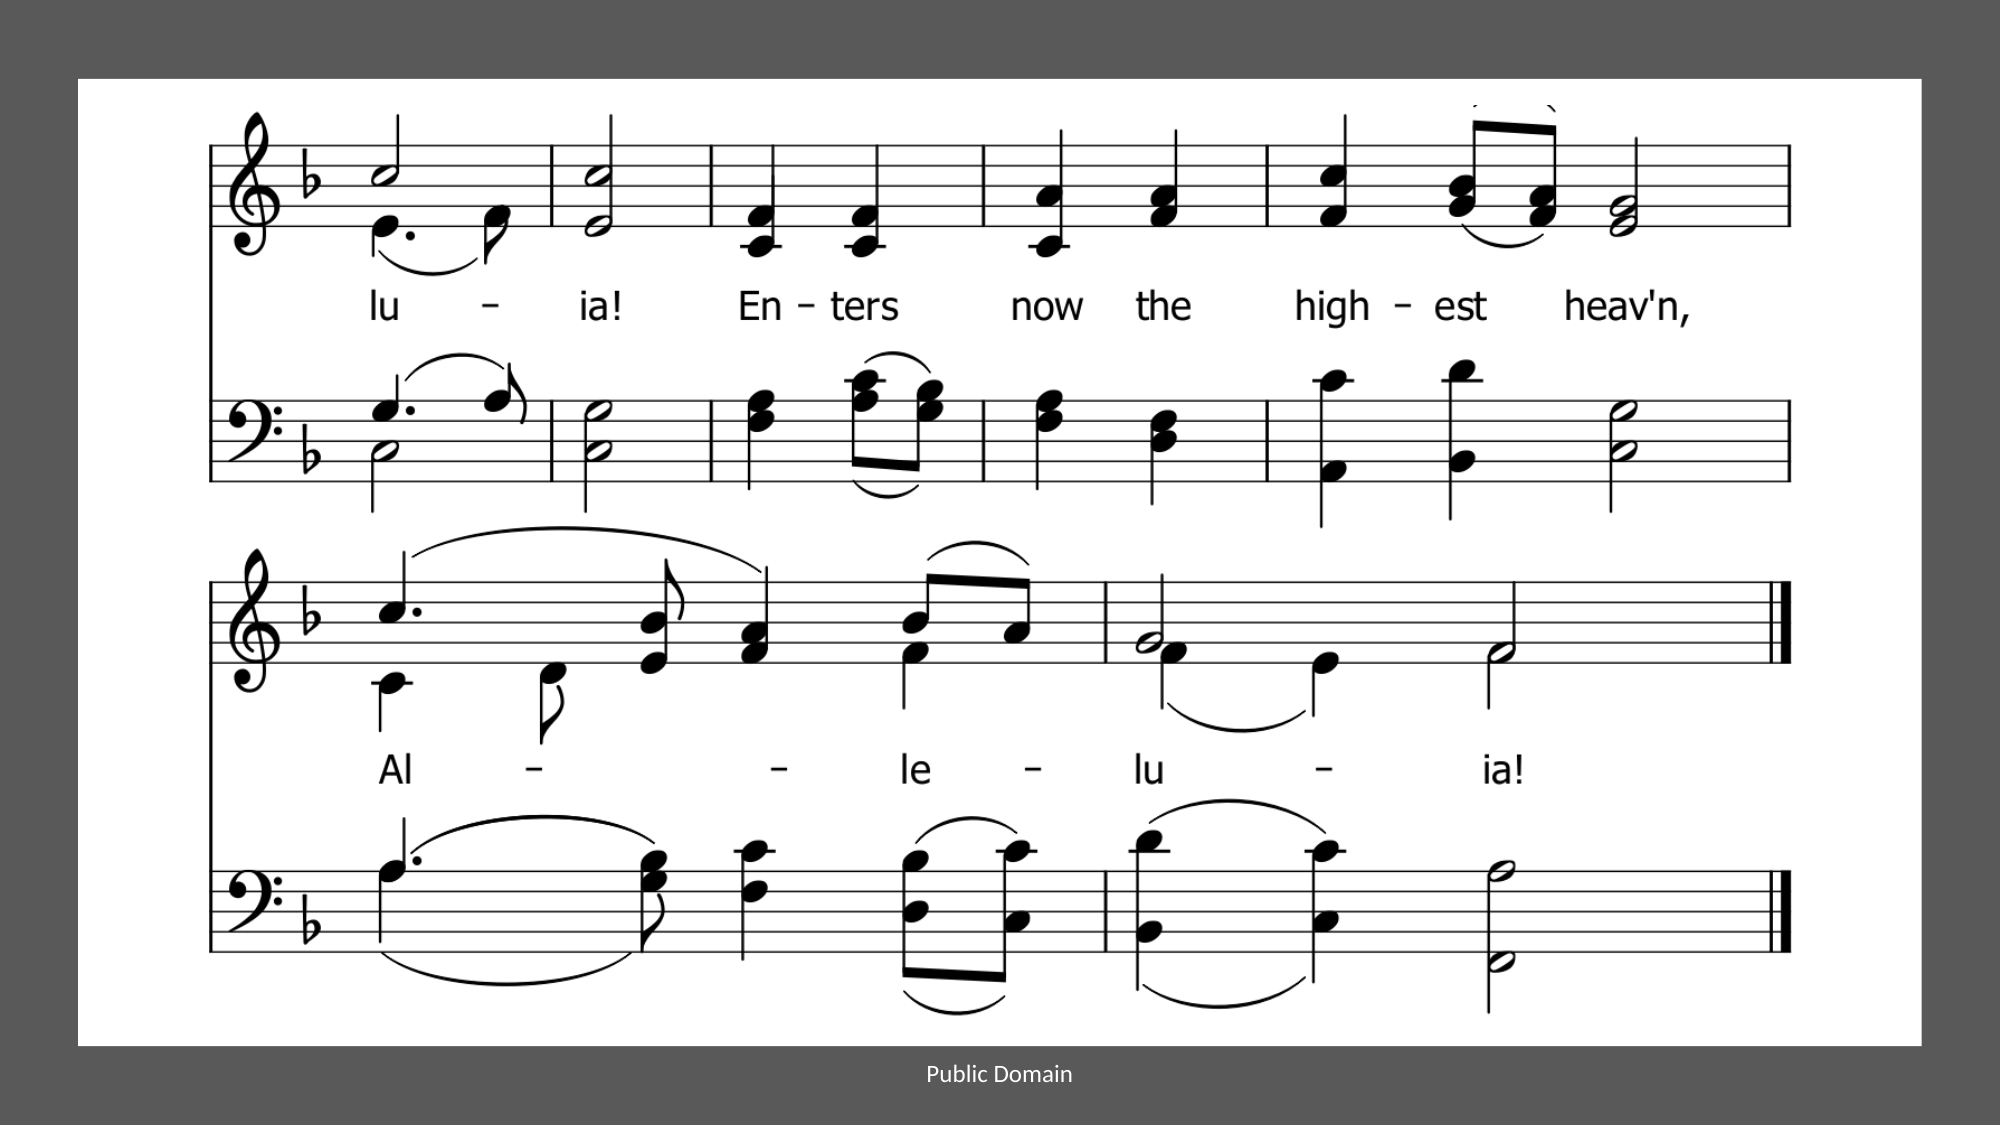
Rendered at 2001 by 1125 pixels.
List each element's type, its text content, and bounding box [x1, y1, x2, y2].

footer Public Domain [662, 1042, 1338, 1103]
text_box [77, 78, 1923, 1047]
picture [208, 105, 1792, 1020]
text_box [0, 0, 2000, 1125]
